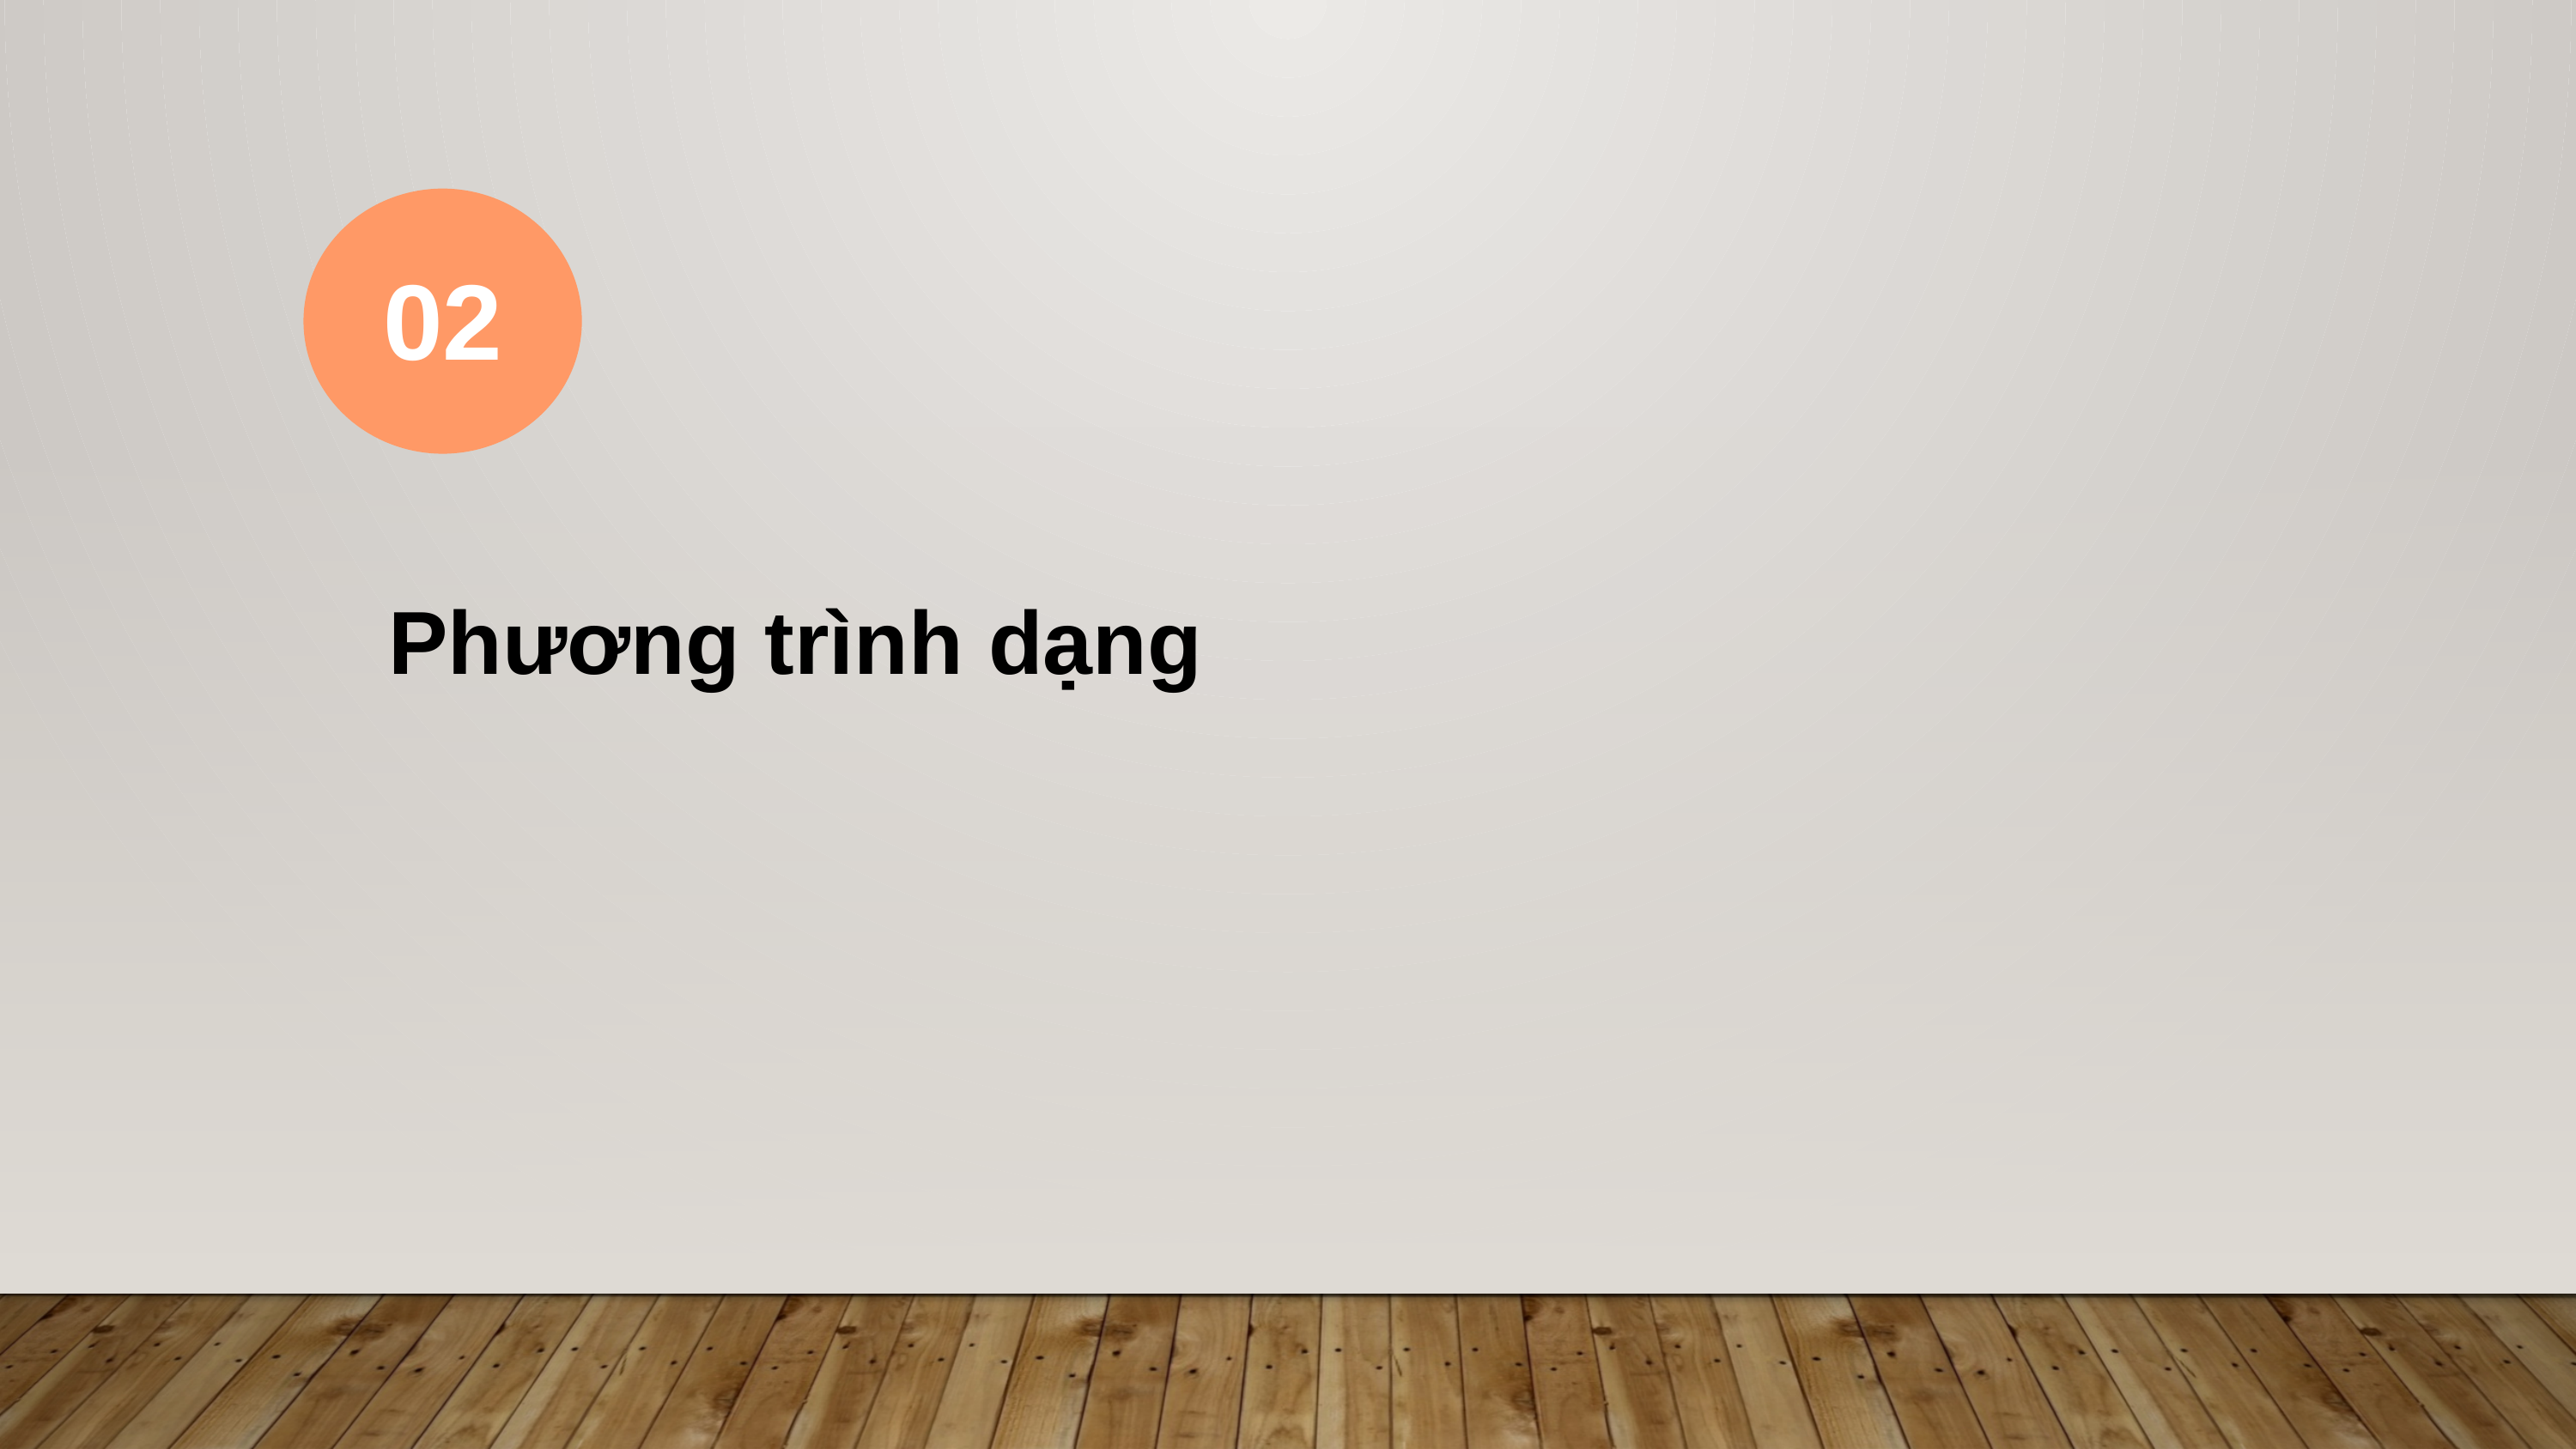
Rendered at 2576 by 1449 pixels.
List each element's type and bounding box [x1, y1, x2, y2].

picture [0, 1294, 2576, 1449]
text_box [303, 188, 582, 454]
